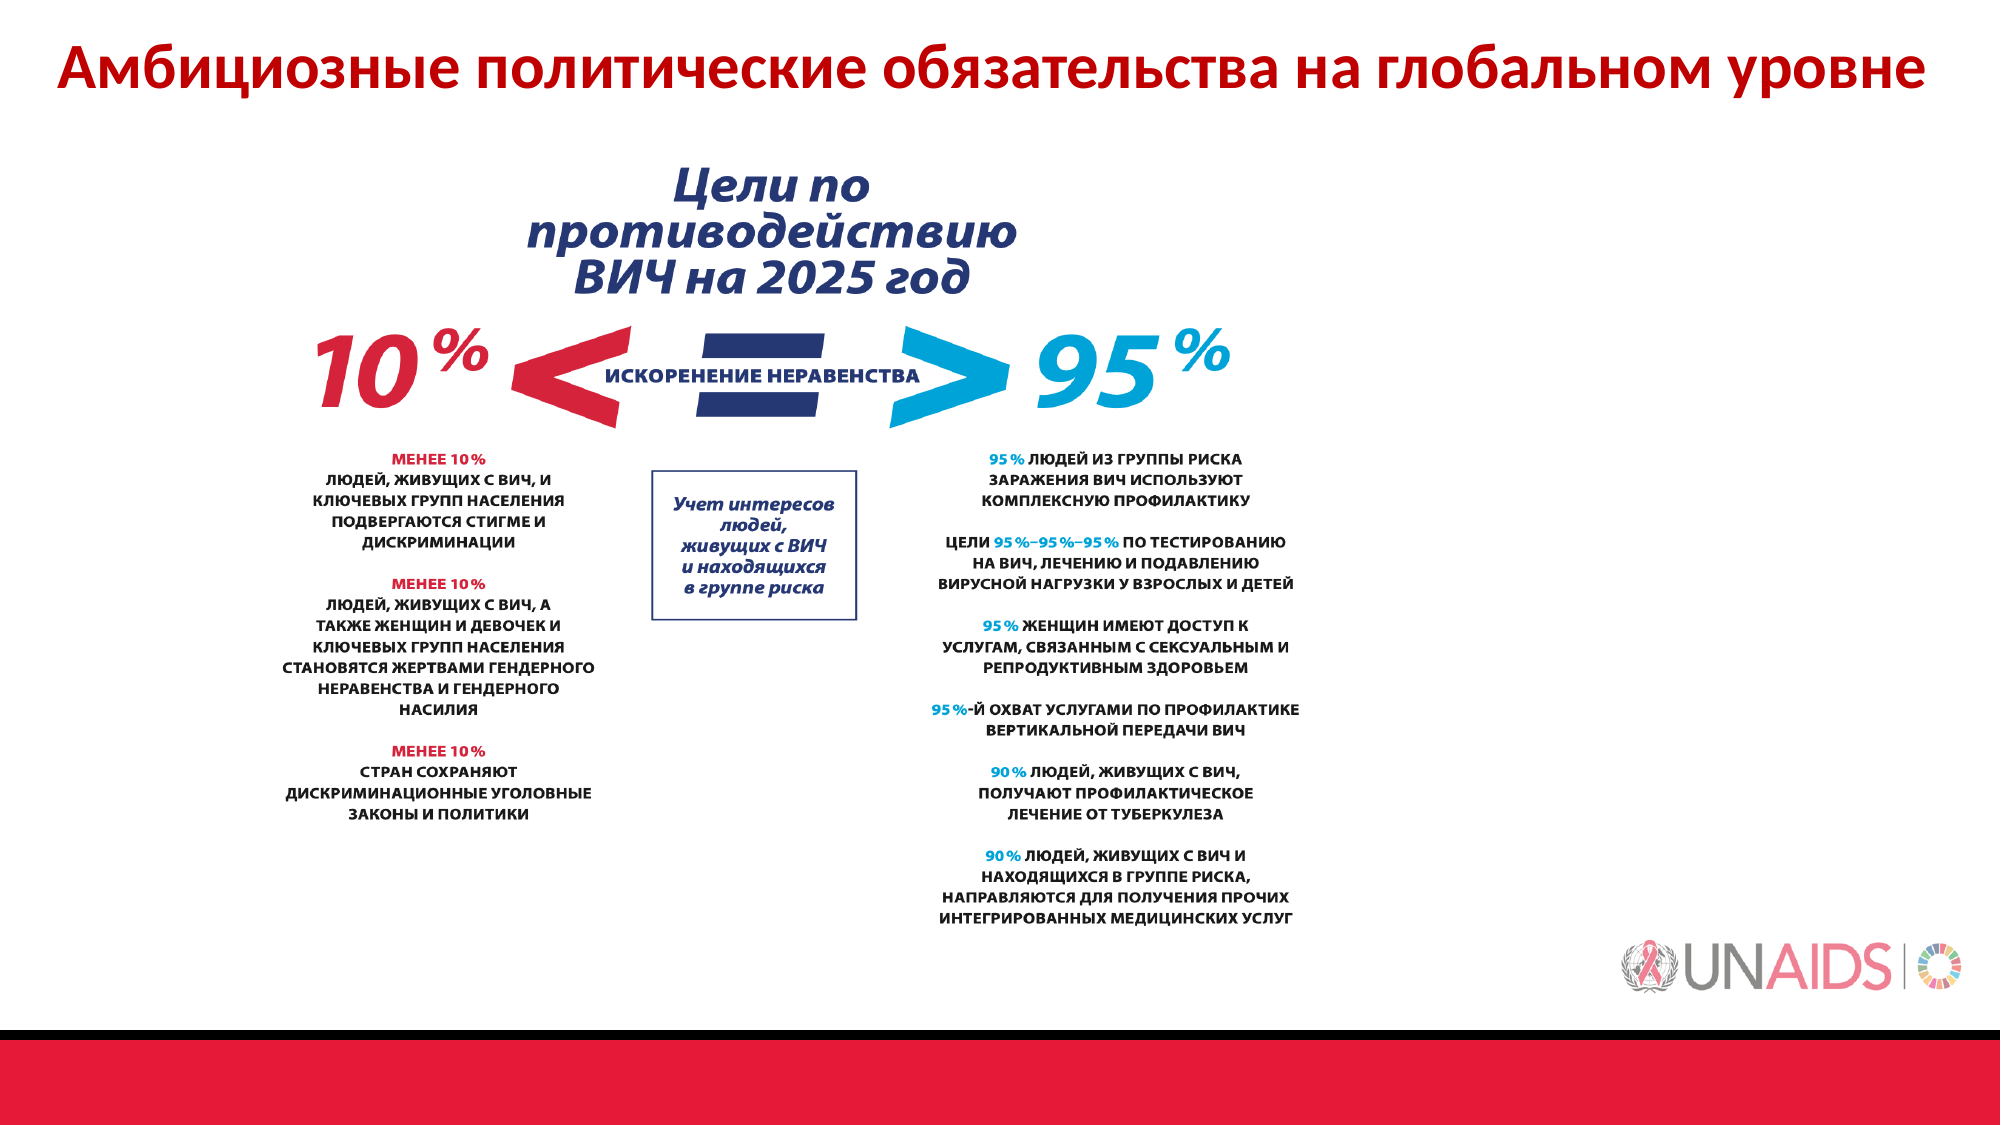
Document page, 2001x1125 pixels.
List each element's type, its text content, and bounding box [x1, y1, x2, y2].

text_box [0, 1040, 2000, 1125]
title Амбициозные политические обязательства на глобальном уровне [0, 0, 2000, 137]
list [268, 166, 1314, 932]
text_box [0, 1030, 2000, 1040]
picture [1606, 931, 1978, 1001]
